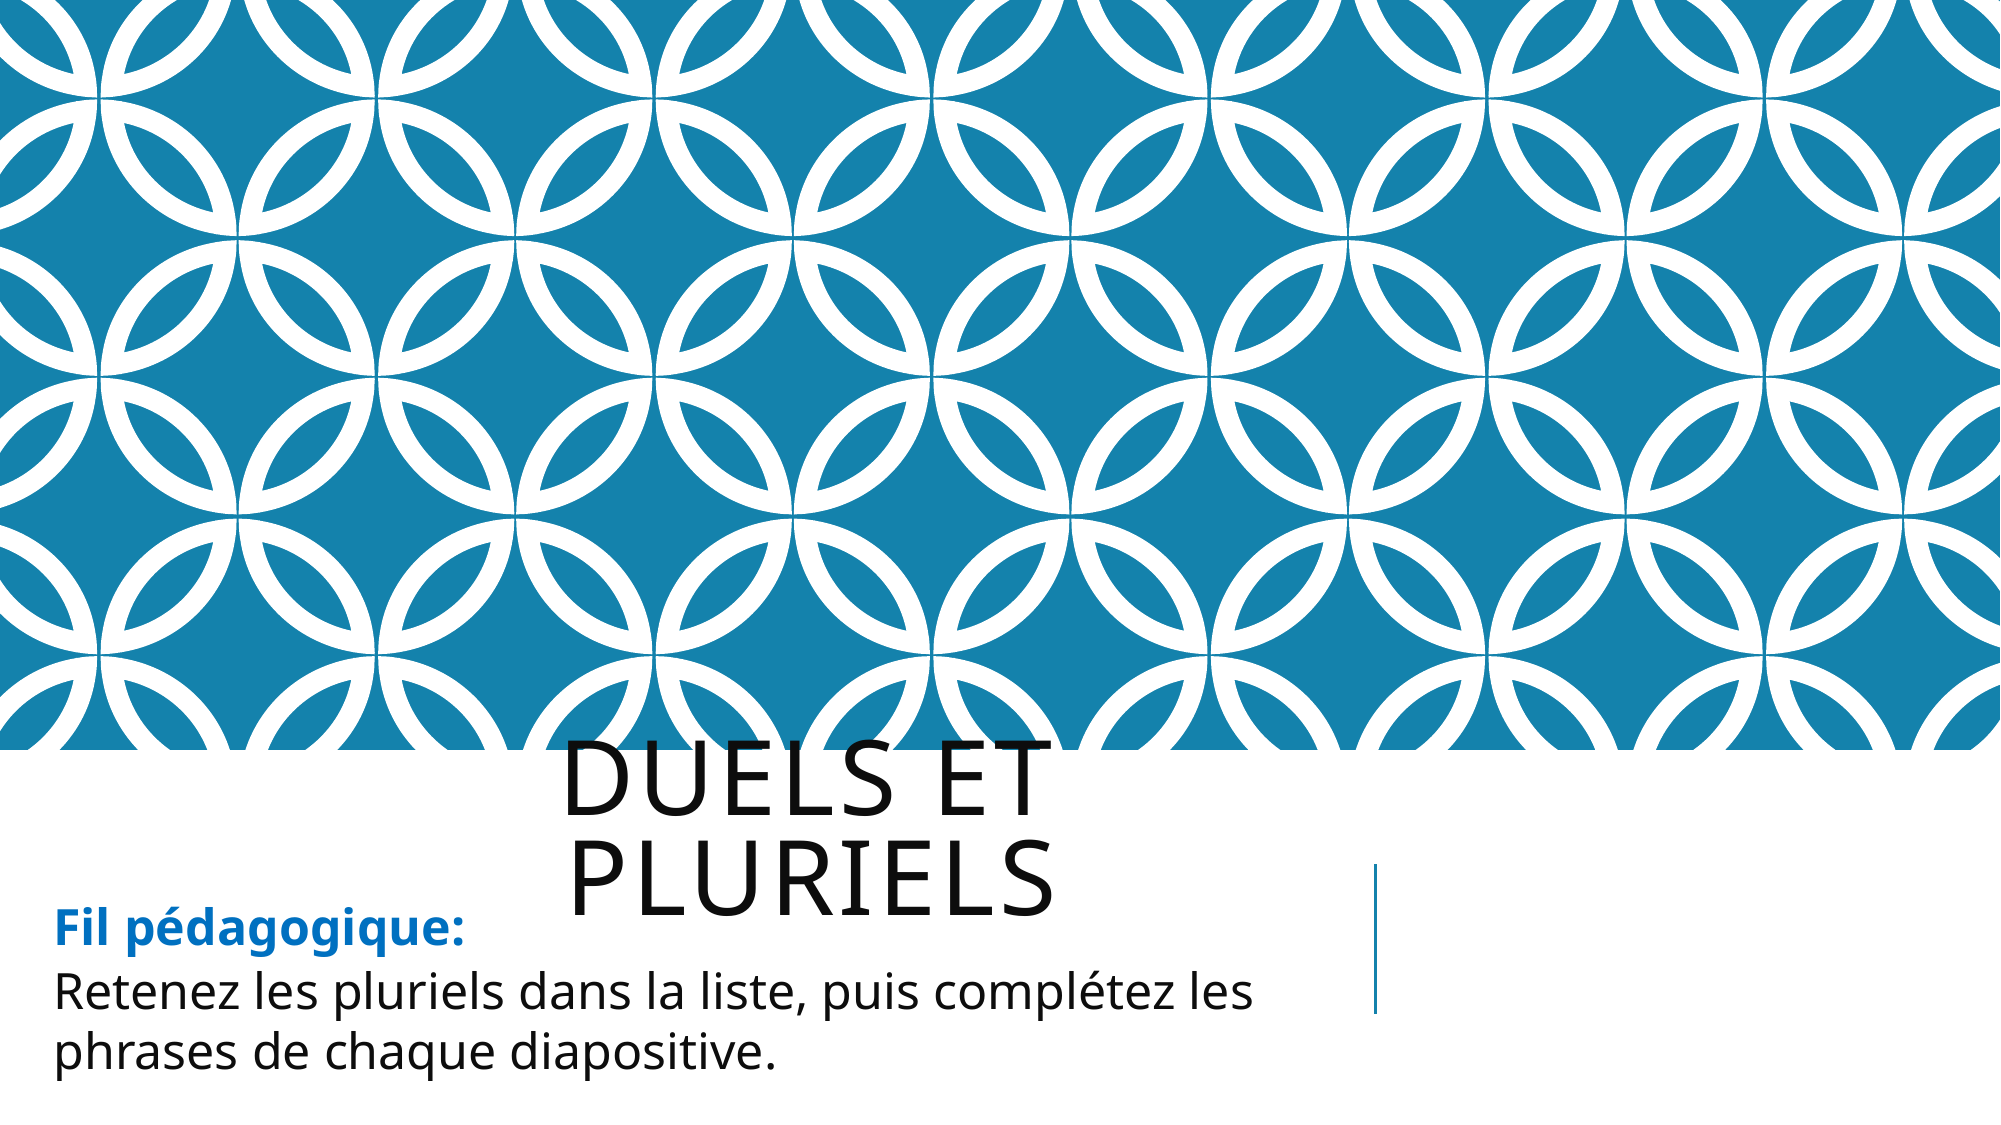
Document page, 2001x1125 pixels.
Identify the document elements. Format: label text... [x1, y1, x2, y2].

subtitle Fil pédagogique: Retenez les pluriels dans la liste, puis complétez les phrases de chaque diapositive. [38, 893, 1424, 1082]
title Duels et pluriels [389, 740, 1073, 893]
